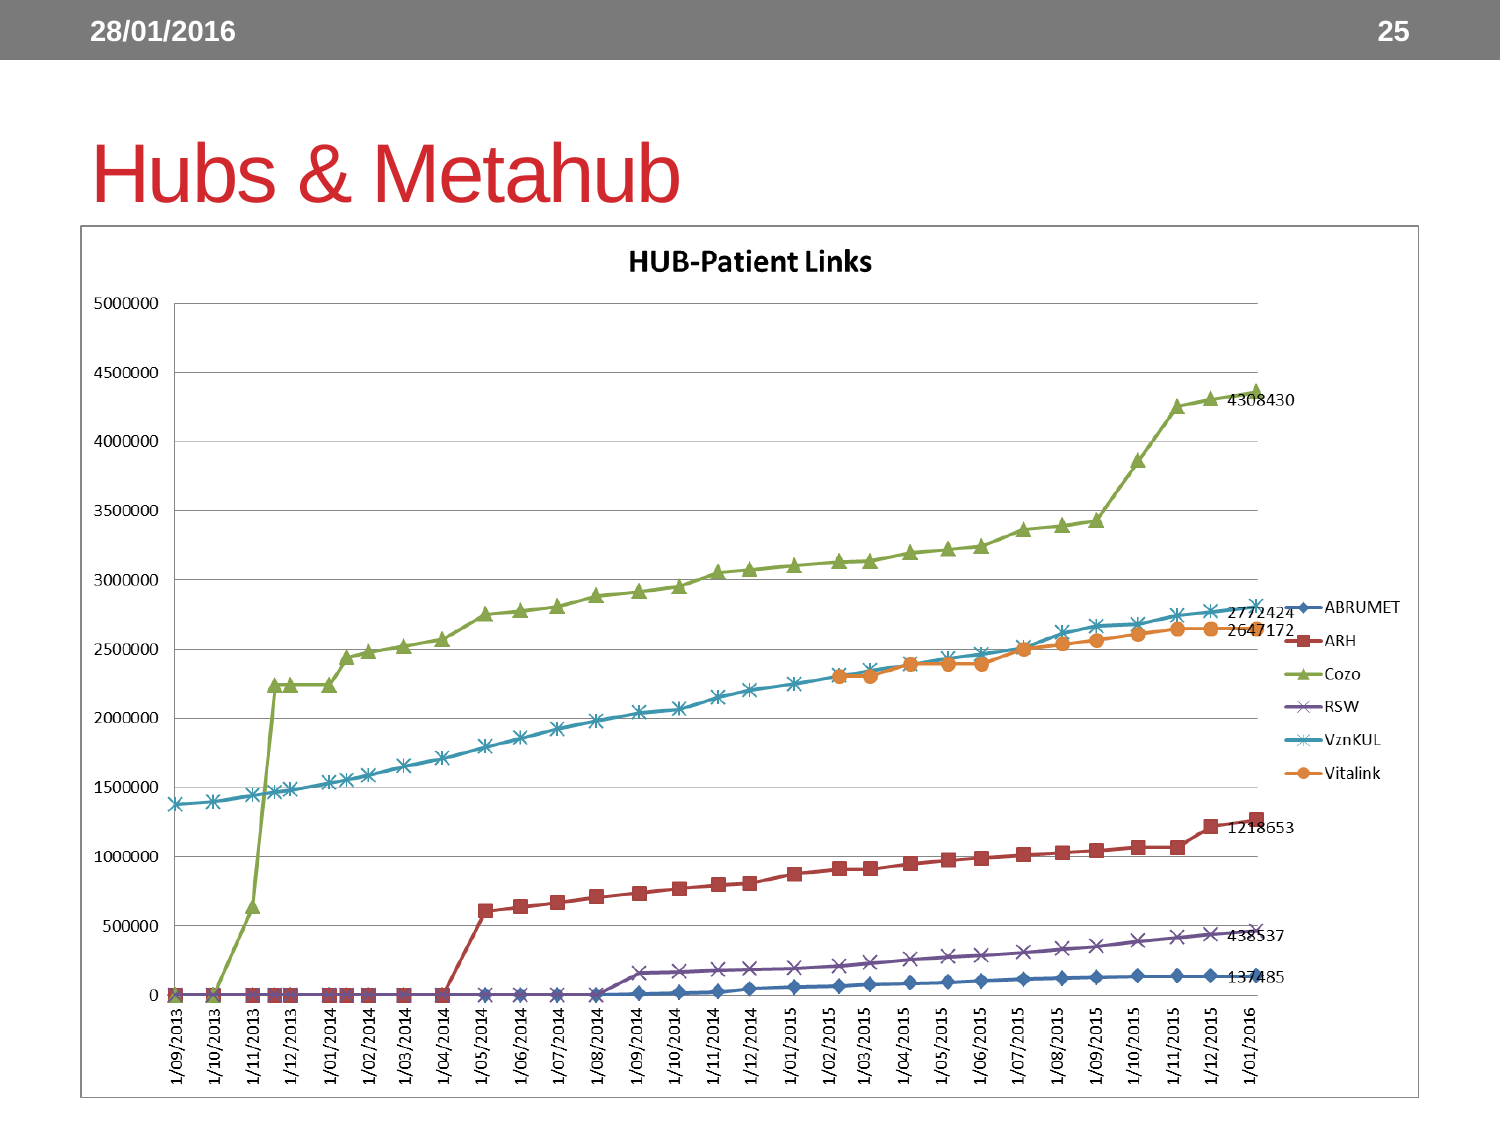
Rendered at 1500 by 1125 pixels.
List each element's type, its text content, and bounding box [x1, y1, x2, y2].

picture [79, 225, 1419, 1098]
title Hubs & Metahub [75, 87, 1425, 250]
slide_number 25 [1250, 3, 1425, 57]
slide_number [75, 3, 550, 57]
